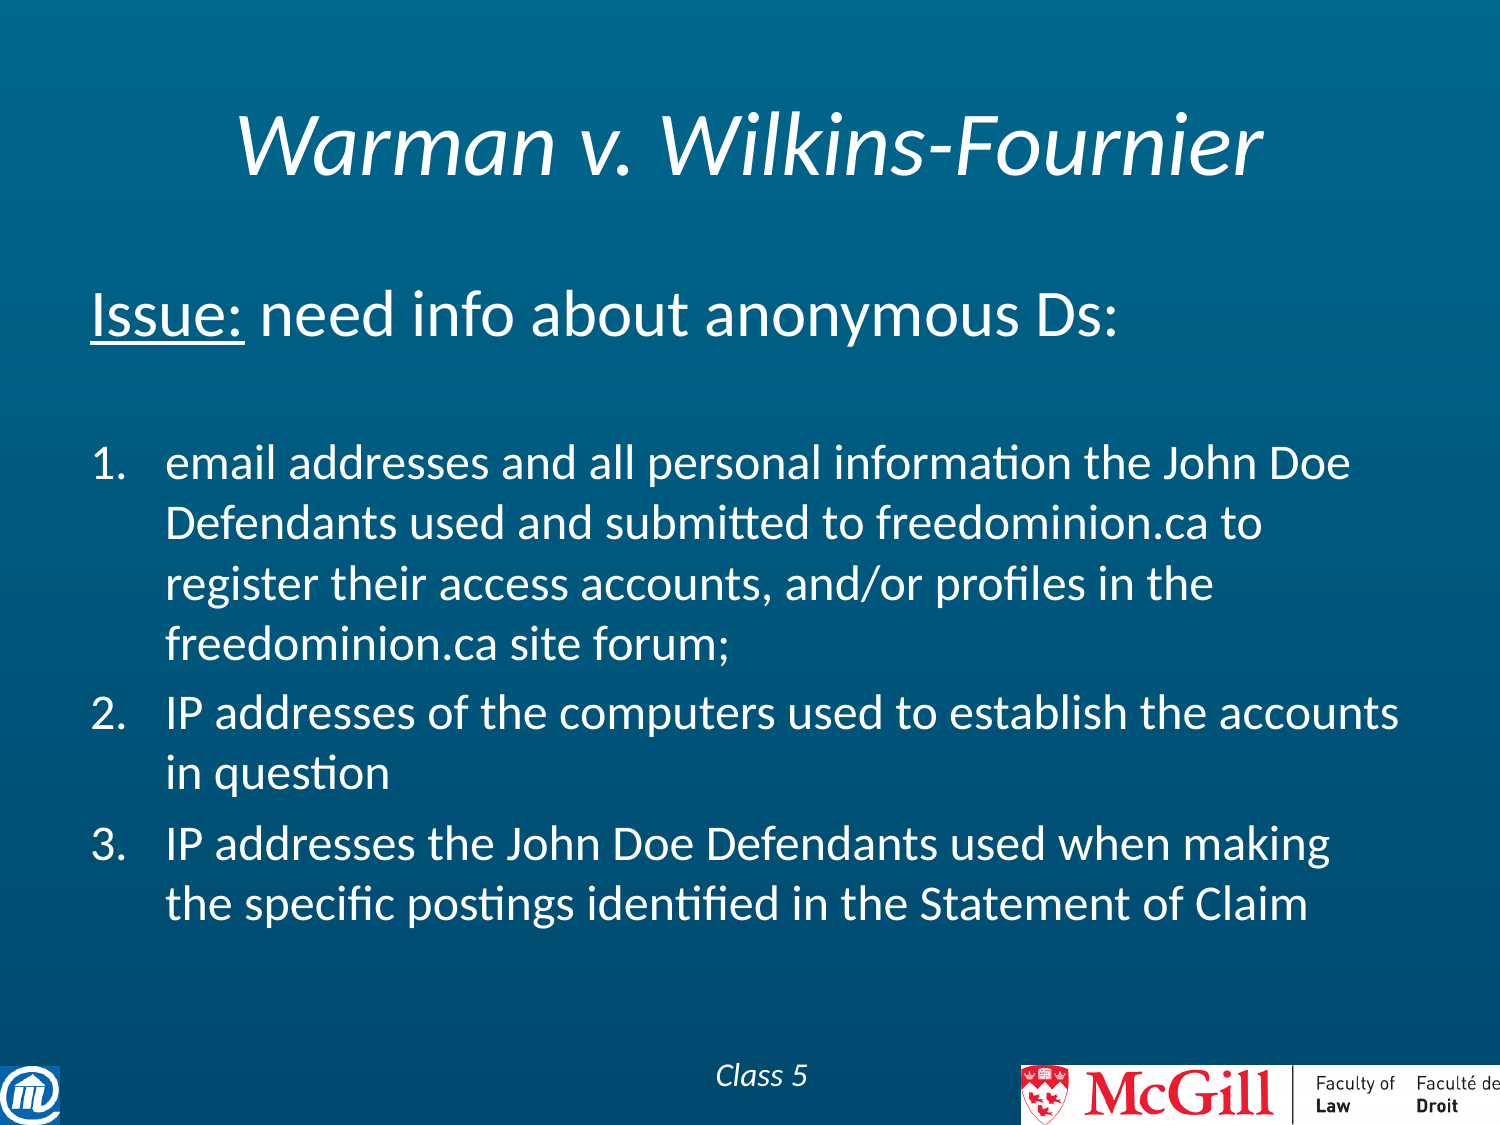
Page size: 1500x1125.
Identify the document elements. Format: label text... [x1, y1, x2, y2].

title Warman v. Wilkins-Fournier [75, 45, 1425, 233]
picture [1022, 1066, 1500, 1125]
list Issue: need info about anonymous Ds: email addresses and all personal information the John Doe Defendants used and submitted to freedominion.ca to register their access accounts, and/or profiles in the freedominion.ca site forum; IP addresses of the computers used to establish the accounts in question IP addresses the John Doe Defendants used when making the specific postings identified in the Statement of Claim [75, 262, 1425, 1005]
footer Class 5 [490, 1042, 1034, 1103]
picture [0, 1067, 59, 1125]
